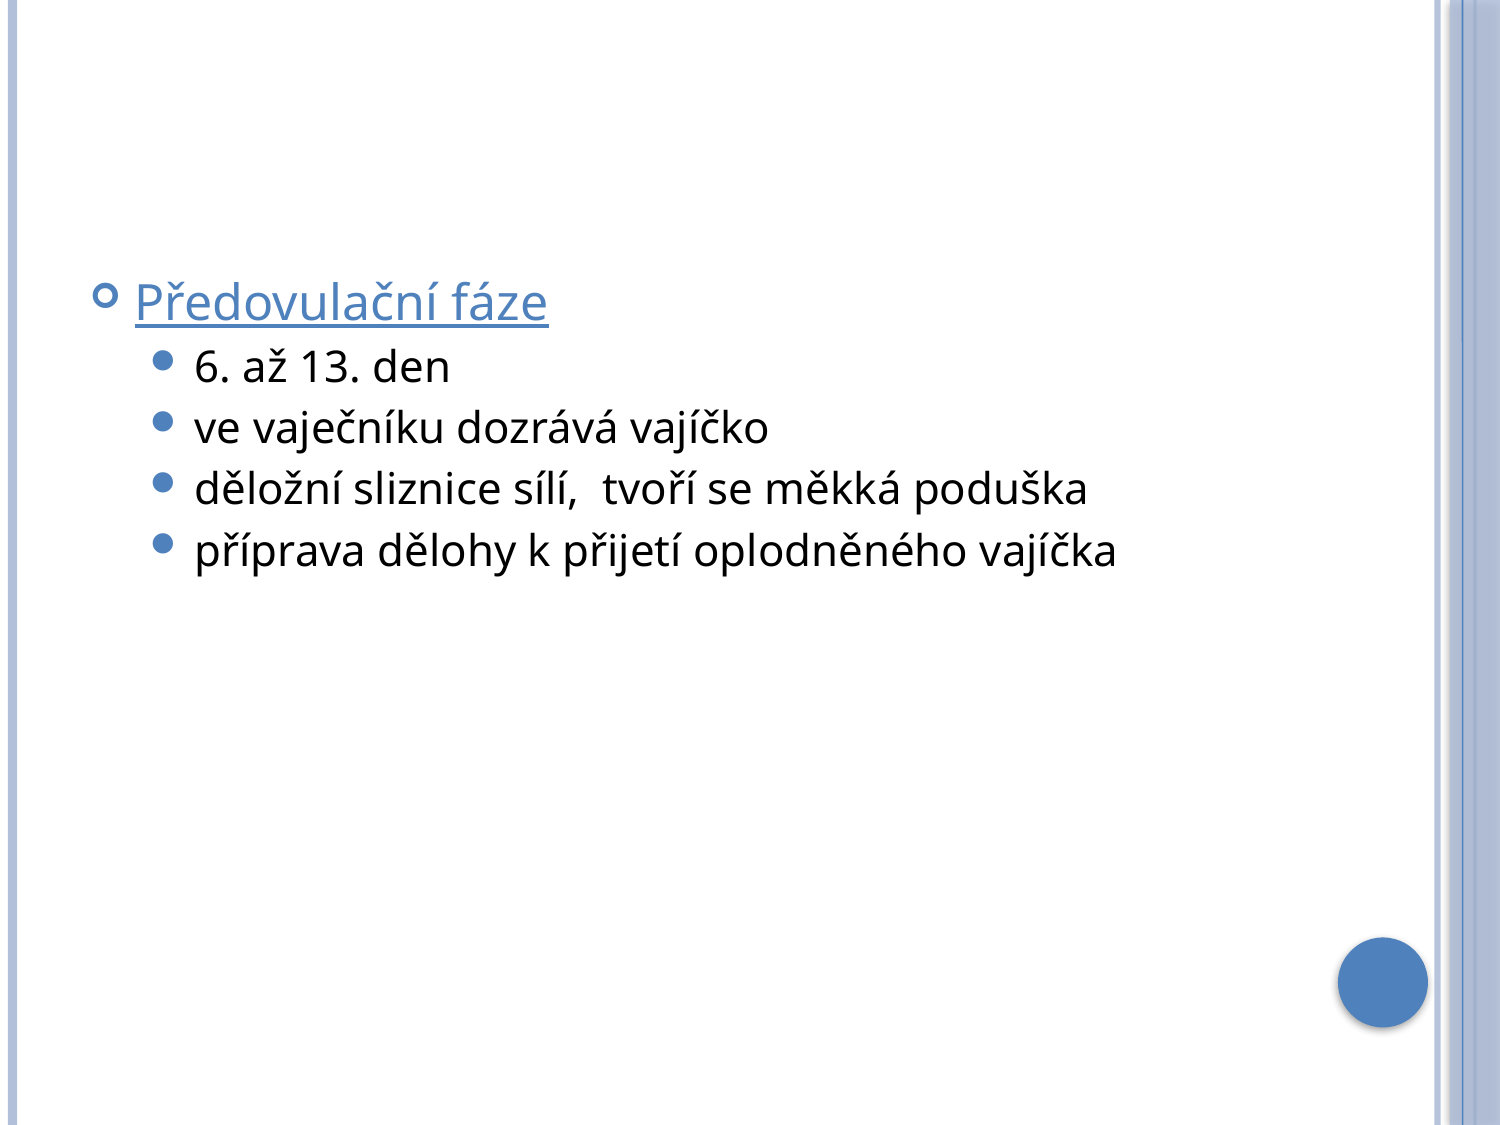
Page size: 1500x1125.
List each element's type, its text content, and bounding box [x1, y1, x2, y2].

list Předovulační fáze 6. až 13. den ve vaječníku dozrává vajíčko děložní sliznice sílí, tvoří se měkká poduška příprava dělohy k přijetí oplodněného vajíčka [75, 262, 1300, 1062]
